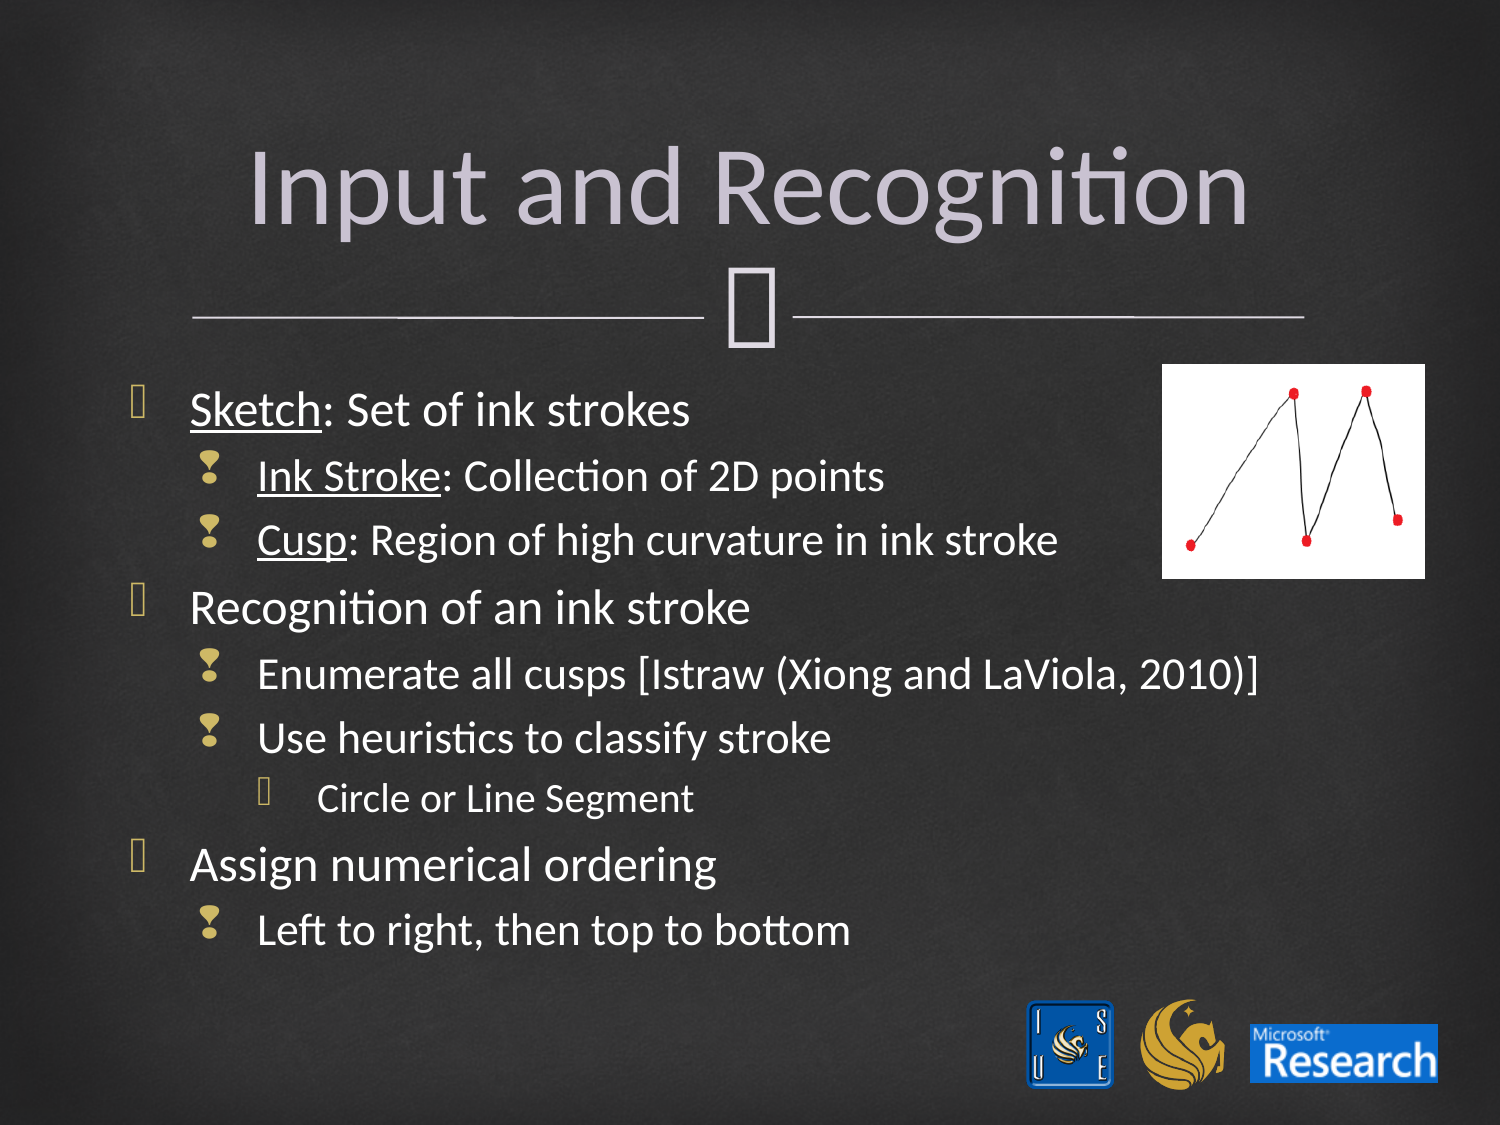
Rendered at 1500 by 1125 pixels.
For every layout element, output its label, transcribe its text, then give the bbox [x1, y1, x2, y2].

picture [1025, 1005, 1115, 1090]
picture [1140, 1005, 1225, 1090]
picture [1161, 364, 1426, 580]
list Sketch: Set of ink strokes Ink Stroke: Collection of 2D points Cusp: Region of high curvature in ink stroke Recognition of an ink stroke Enumerate all cusps [Istraw (Xiong and LaViola, 2010)] Use heuristics to classify stroke Circle or Line Segment Assign numerical ordering Left to right, then top to bottom [114, 368, 1386, 1005]
title Input and Recognition [112, 93, 1386, 267]
picture [1250, 1024, 1438, 1083]
